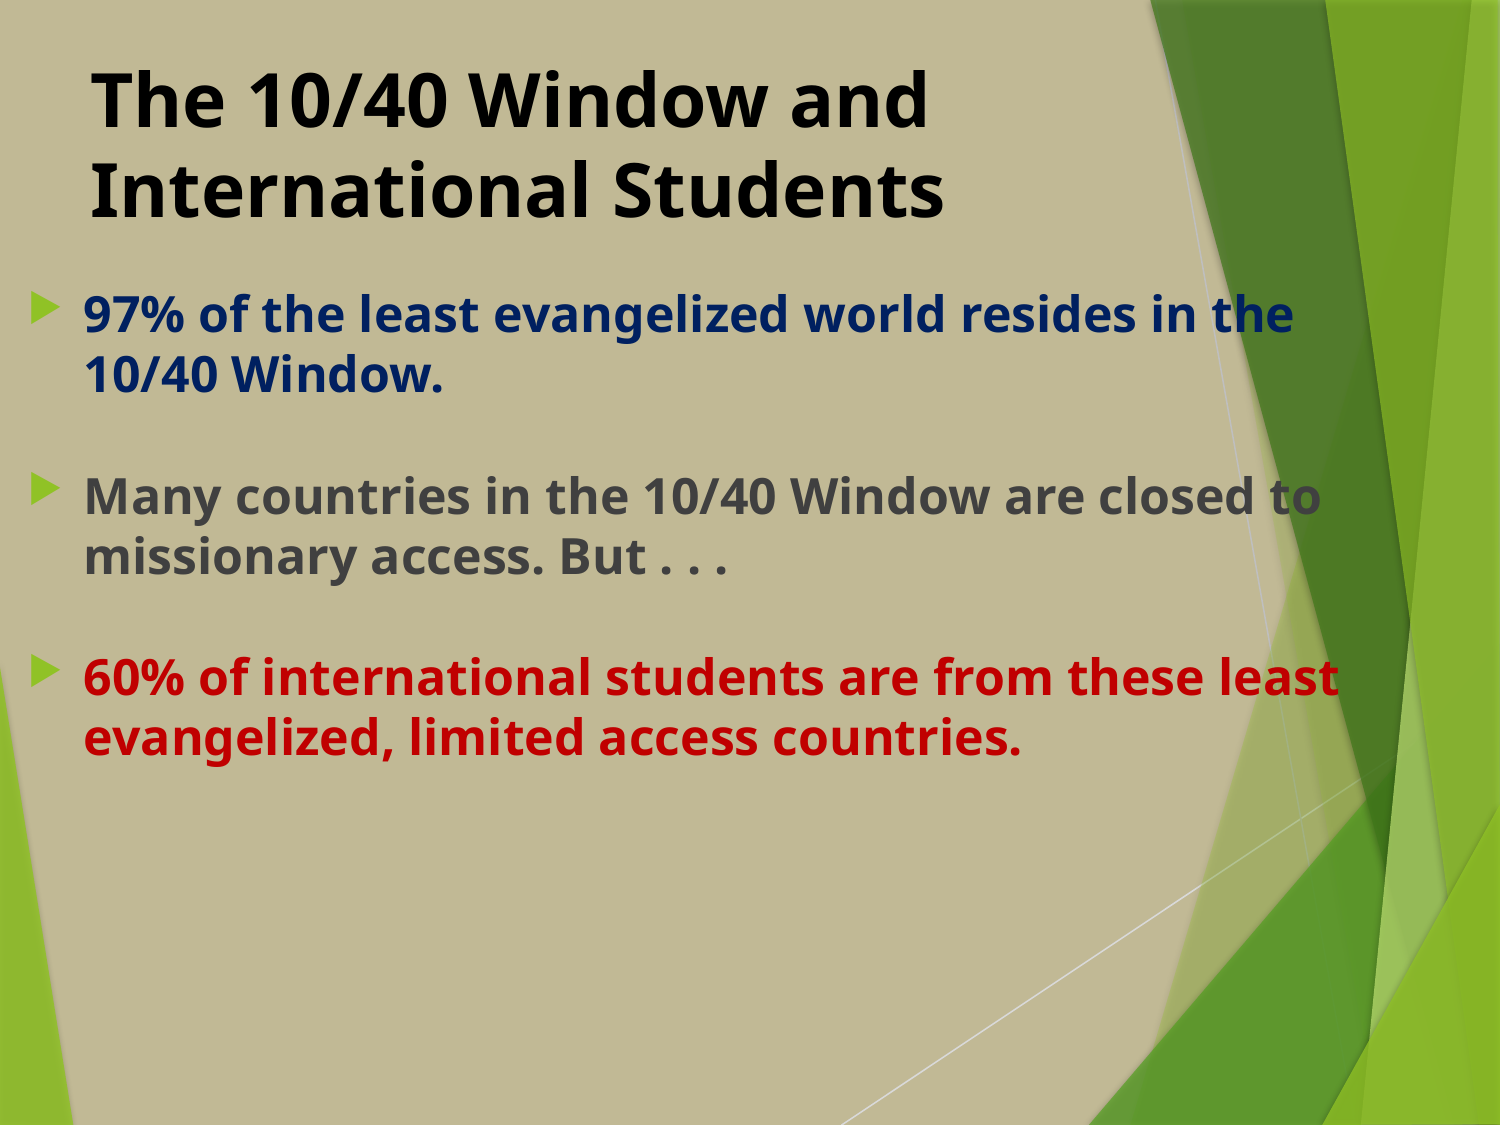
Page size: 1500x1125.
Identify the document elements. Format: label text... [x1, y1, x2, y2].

list 97% of the least evangelized world resides in the 10/40 Window. Many countries in the 10/40 Window are closed to missionary access. But . . . 60% of international students are from these least evangelized, limited access countries. [12, 275, 1363, 943]
title The 10/40 Window and International Students [75, 45, 1425, 300]
